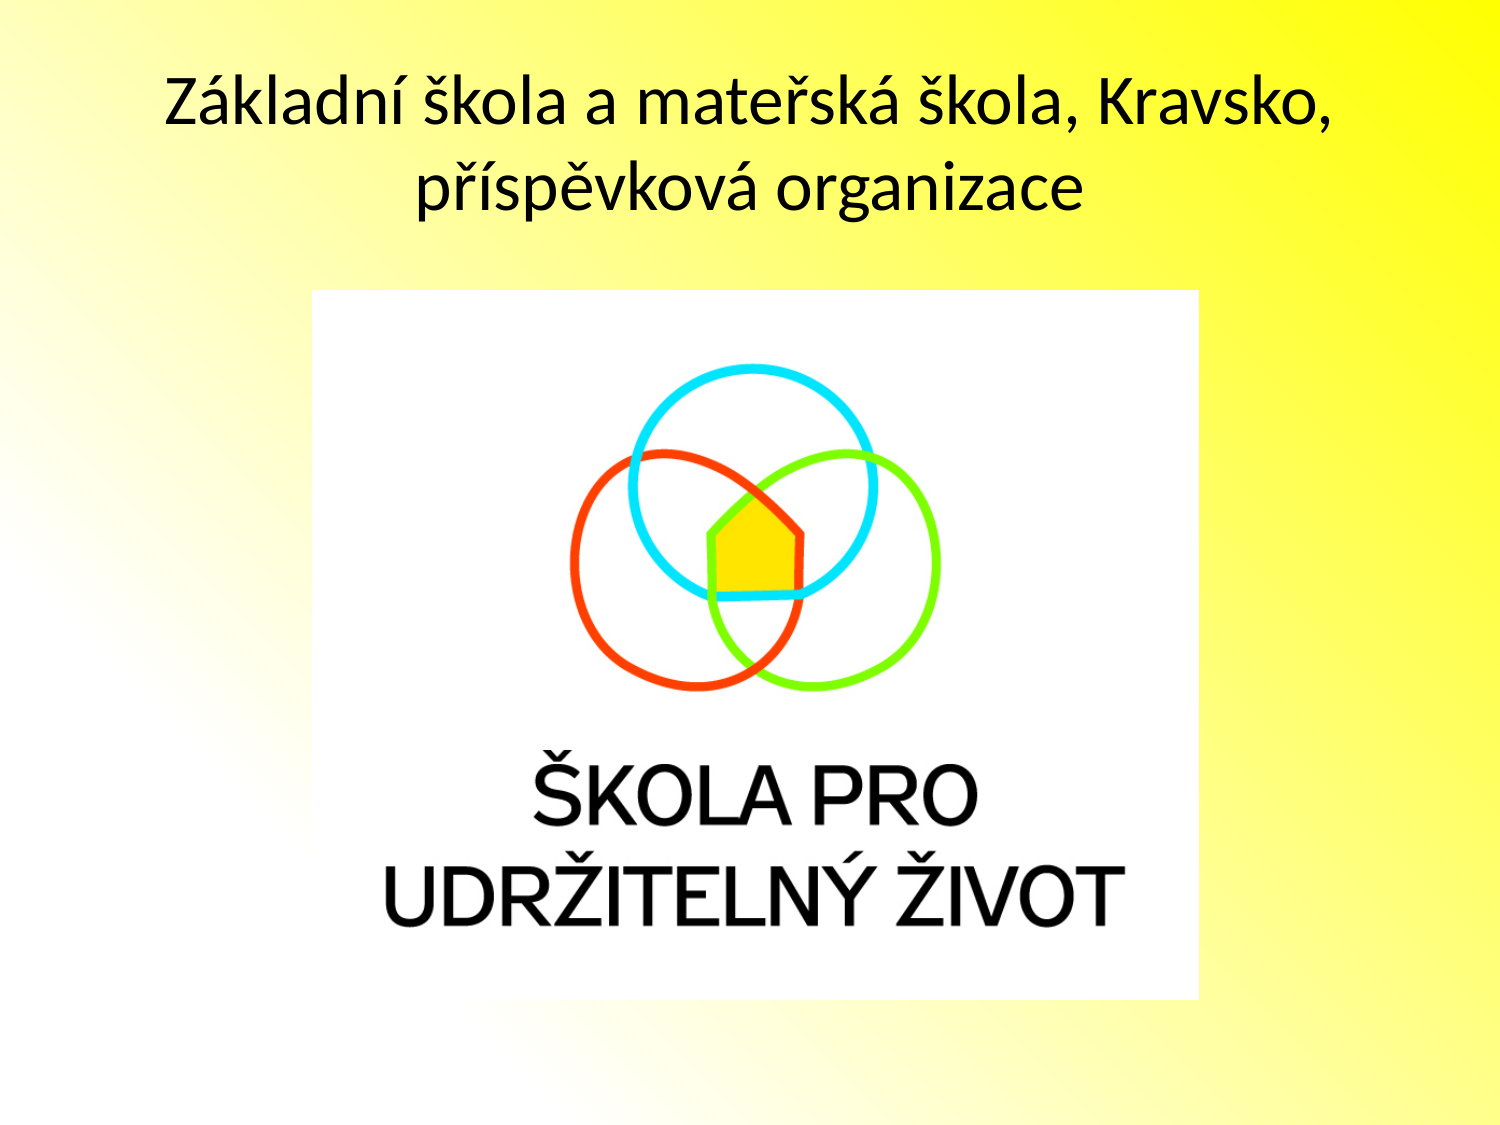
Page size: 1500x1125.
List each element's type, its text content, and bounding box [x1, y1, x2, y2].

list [312, 290, 1200, 1000]
title Základní škola a mateřská škola, Kravsko, příspěvková organizace [75, 45, 1425, 233]
